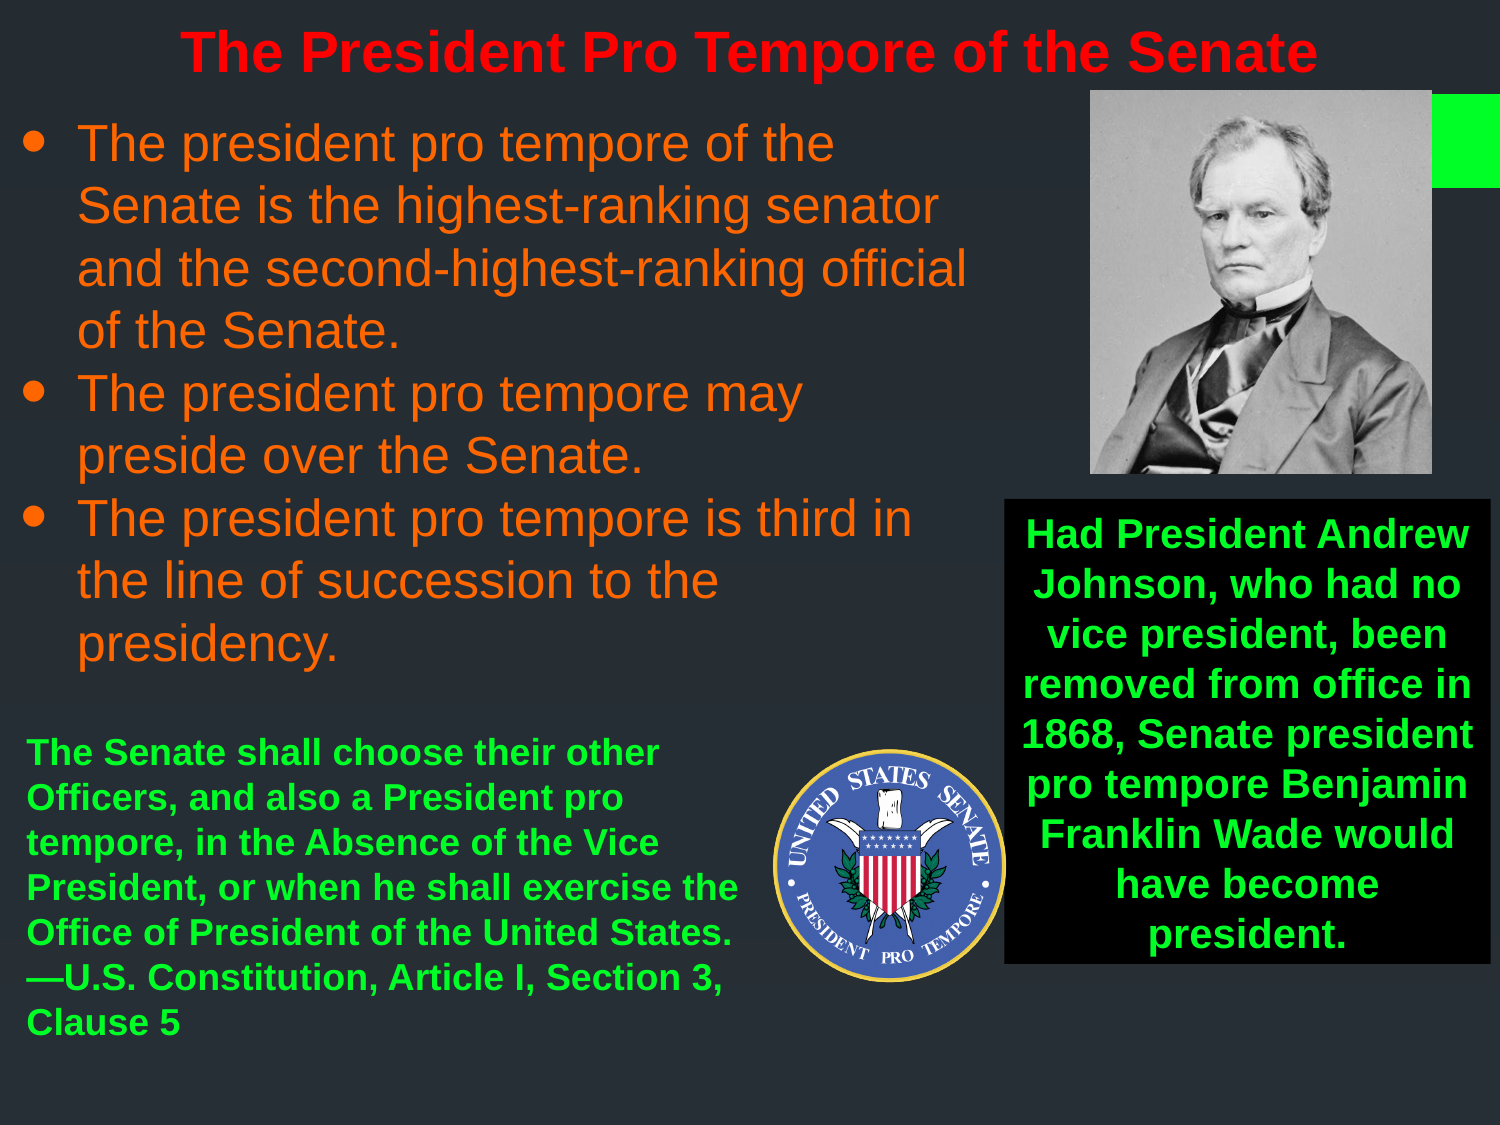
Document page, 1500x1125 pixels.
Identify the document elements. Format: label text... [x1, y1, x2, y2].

text_box The president pro tempore of the Senate is the highest-ranking senator and the second-highest-ranking official of the Senate. The president pro tempore may preside over the Senate. The president pro tempore is third in the line of succession to the presidency. [5, 101, 999, 679]
picture [771, 748, 1007, 984]
picture [1090, 89, 1433, 475]
text_box The President Pro Tempore of the Senate [0, 7, 1500, 92]
text_box Had President Andrew Johnson, who had no vice president, been removed from office in 1868, Senate president pro tempore Benjamin Franklin Wade would have become president. [1004, 498, 1491, 964]
text_box The Senate shall choose their other Officers, and also a President pro tempore, in the Absence of the Vice President, or when he shall exercise the Office of President of the United States. —U.S. Constitution, Article I, Section 3, Clause 5 [11, 720, 772, 1051]
